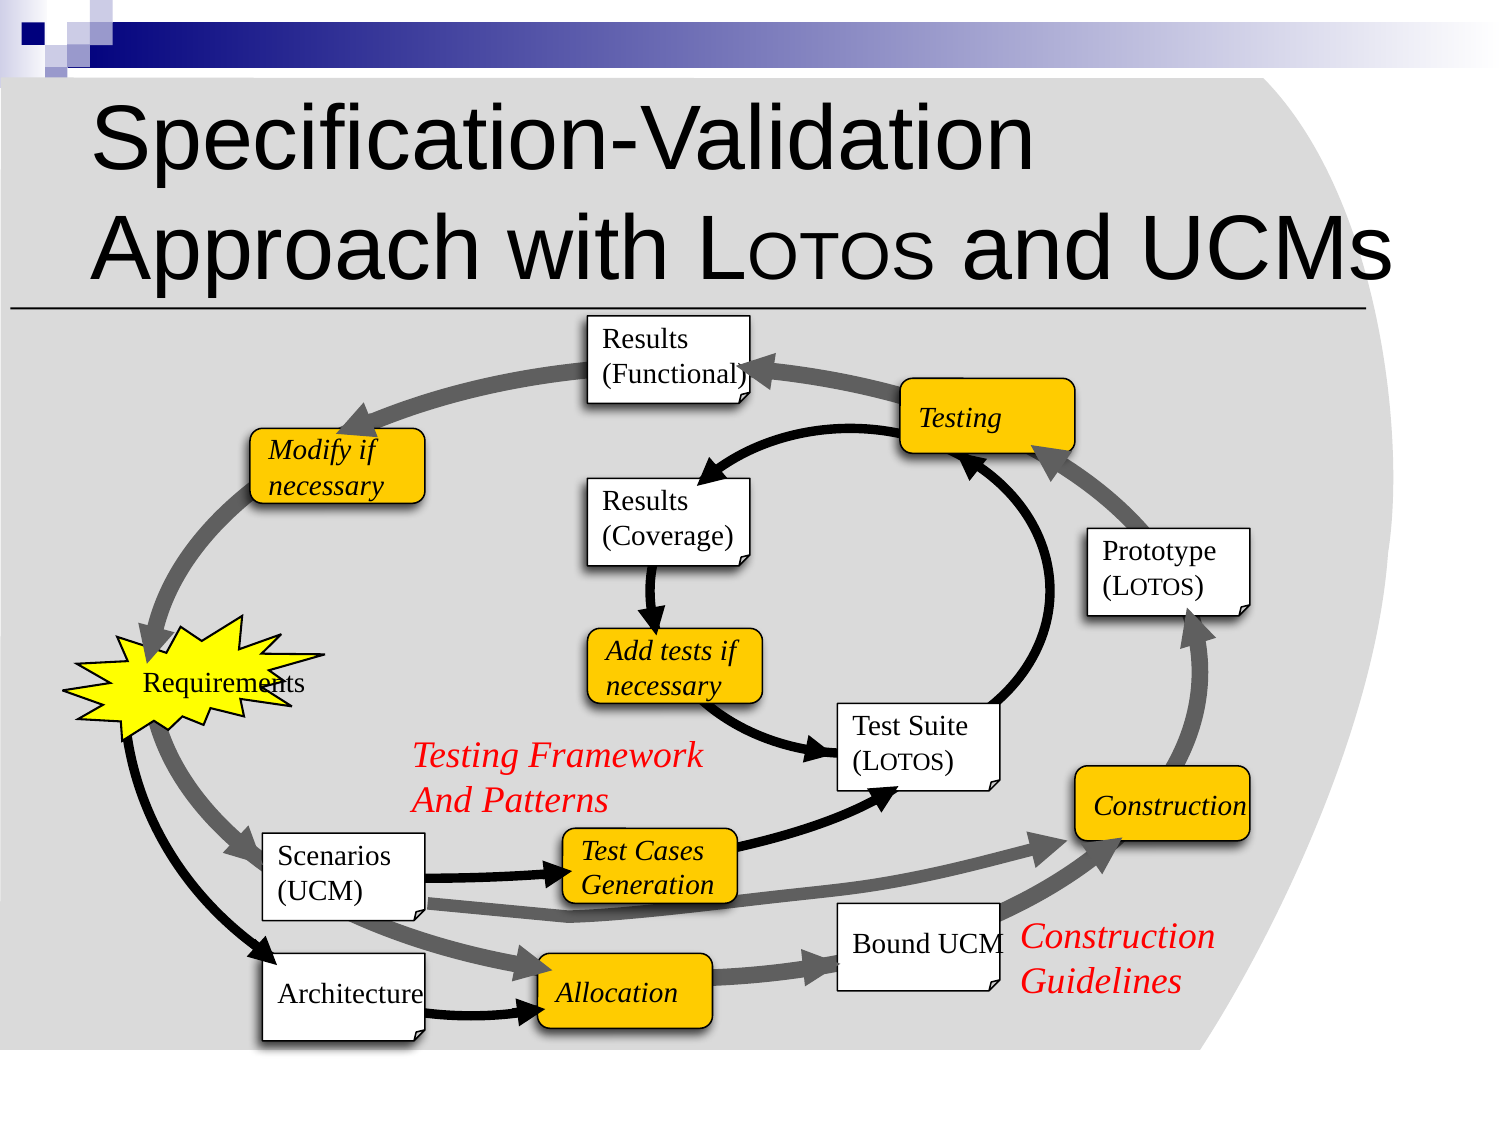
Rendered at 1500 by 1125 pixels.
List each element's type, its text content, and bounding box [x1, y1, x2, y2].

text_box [62, 315, 1251, 1042]
title Specification-Validation Approach with LOTOS and UCMs [74, 74, 1426, 301]
text_box [0, 77, 1394, 1050]
